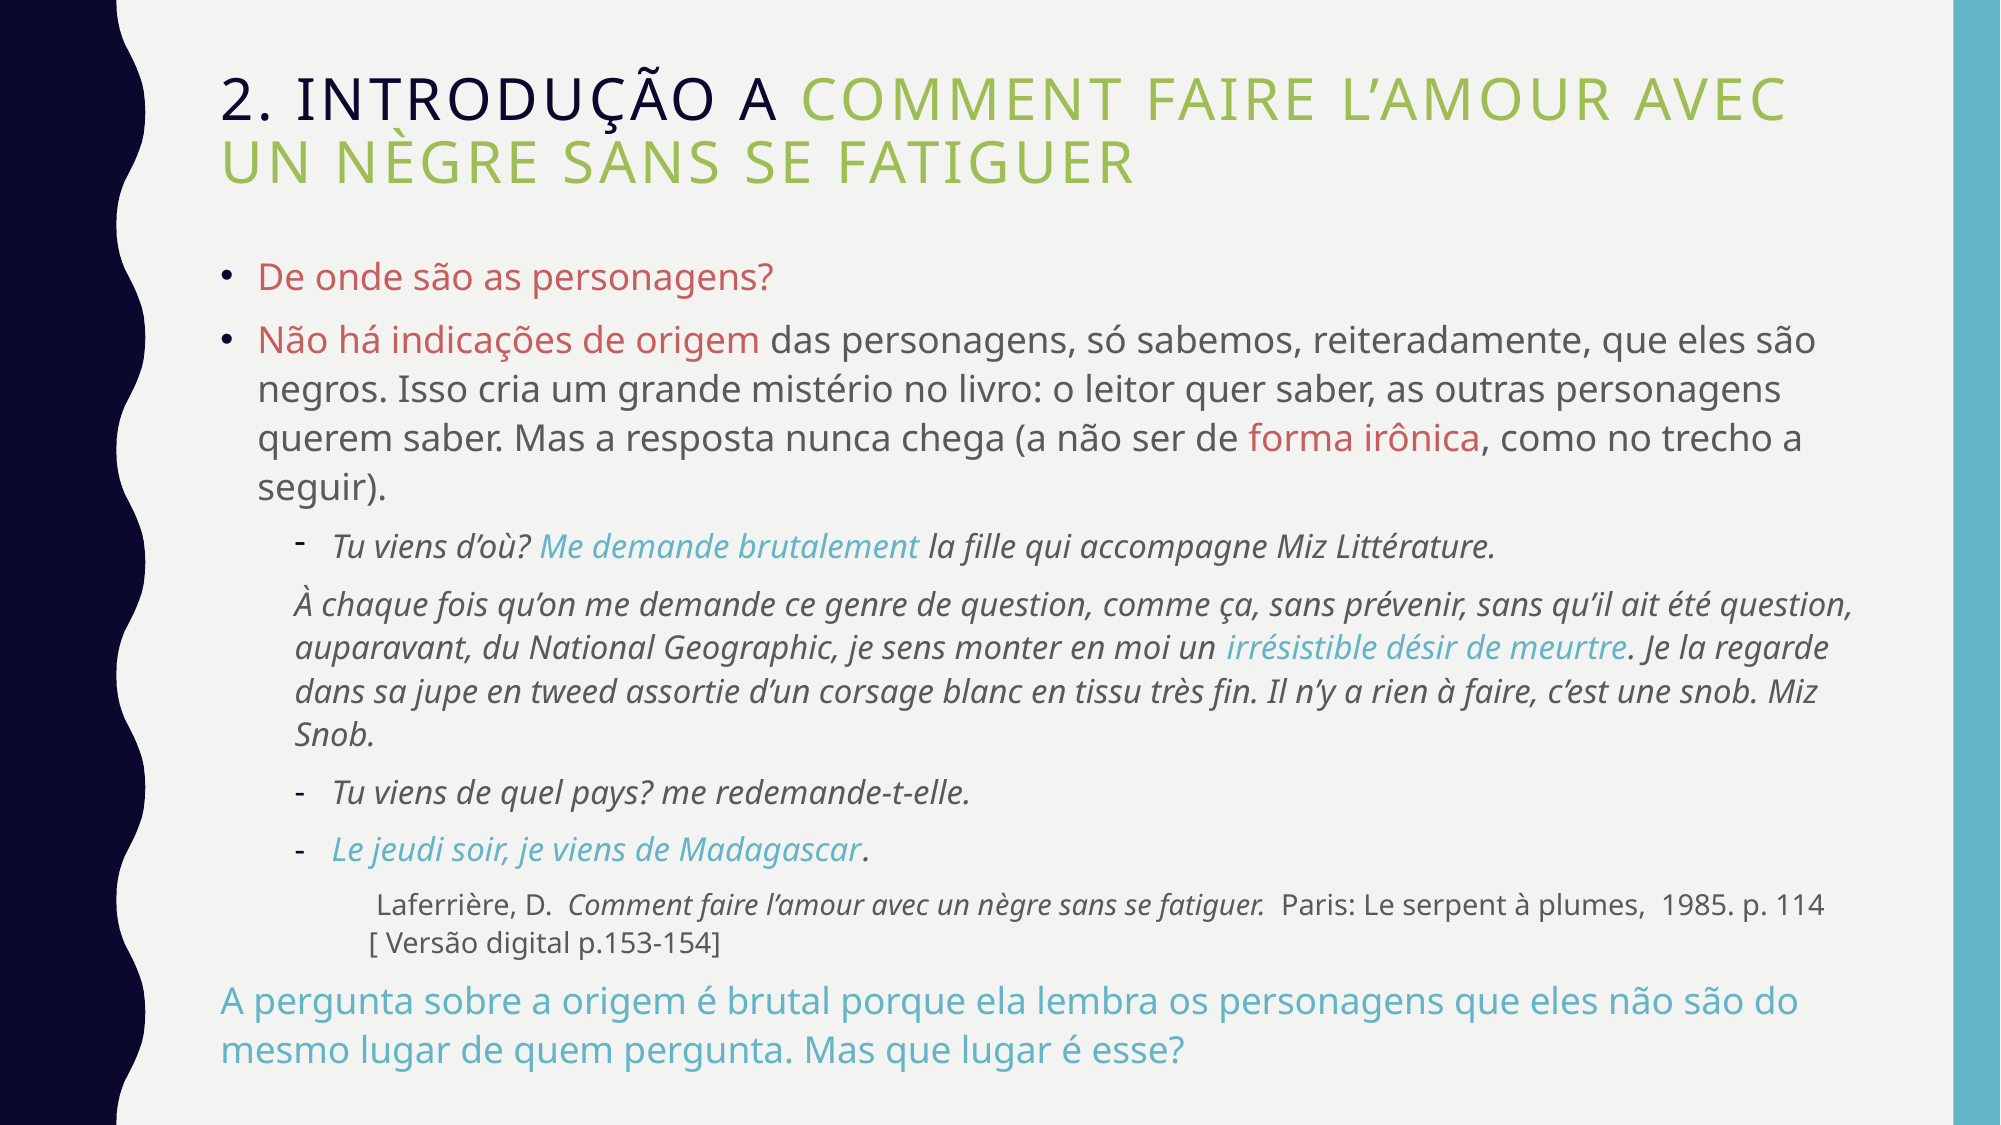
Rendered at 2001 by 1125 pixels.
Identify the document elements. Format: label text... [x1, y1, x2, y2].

list De onde são as personagens? Não há indicações de origem das personagens, só sabemos, reiteradamente, que eles são negros. Isso cria um grande mistério no livro: o leitor quer saber, as outras personagens querem saber. Mas a resposta nunca chega (a não ser de forma irônica, como no trecho a seguir). Tu viens d’où? Me demande brutalement la fille qui accompagne Miz Littérature. À chaque fois qu’on me demande ce genre de question, comme ça, sans prévenir, sans qu’il ait été question, auparavant, du National Geographic, je sens monter en moi un irrésistible désir de meurtre. Je la regarde dans sa jupe en tweed assortie d’un corsage blanc en tissu très fin. Il n’y a rien à faire, c’est une snob. Miz Snob. Tu viens de quel pays? me redemande-t-elle. Le jeudi soir, je viens de Madagascar. Laferrière, D. Comment faire l’amour avec un nègre sans se fatiguer. Paris: Le serpent à plumes, 1985. p. 114 [ Versão digital p.153-154] A pergunta sobre a origem é brutal porque ela lembra os personagens que eles não são do mesmo lugar de quem pergunta. Mas que lugar é esse? [205, 241, 1875, 1085]
title 2. Introdução a Comment faire l’amour avec un nègre sans se fatiguer [205, 62, 1835, 222]
